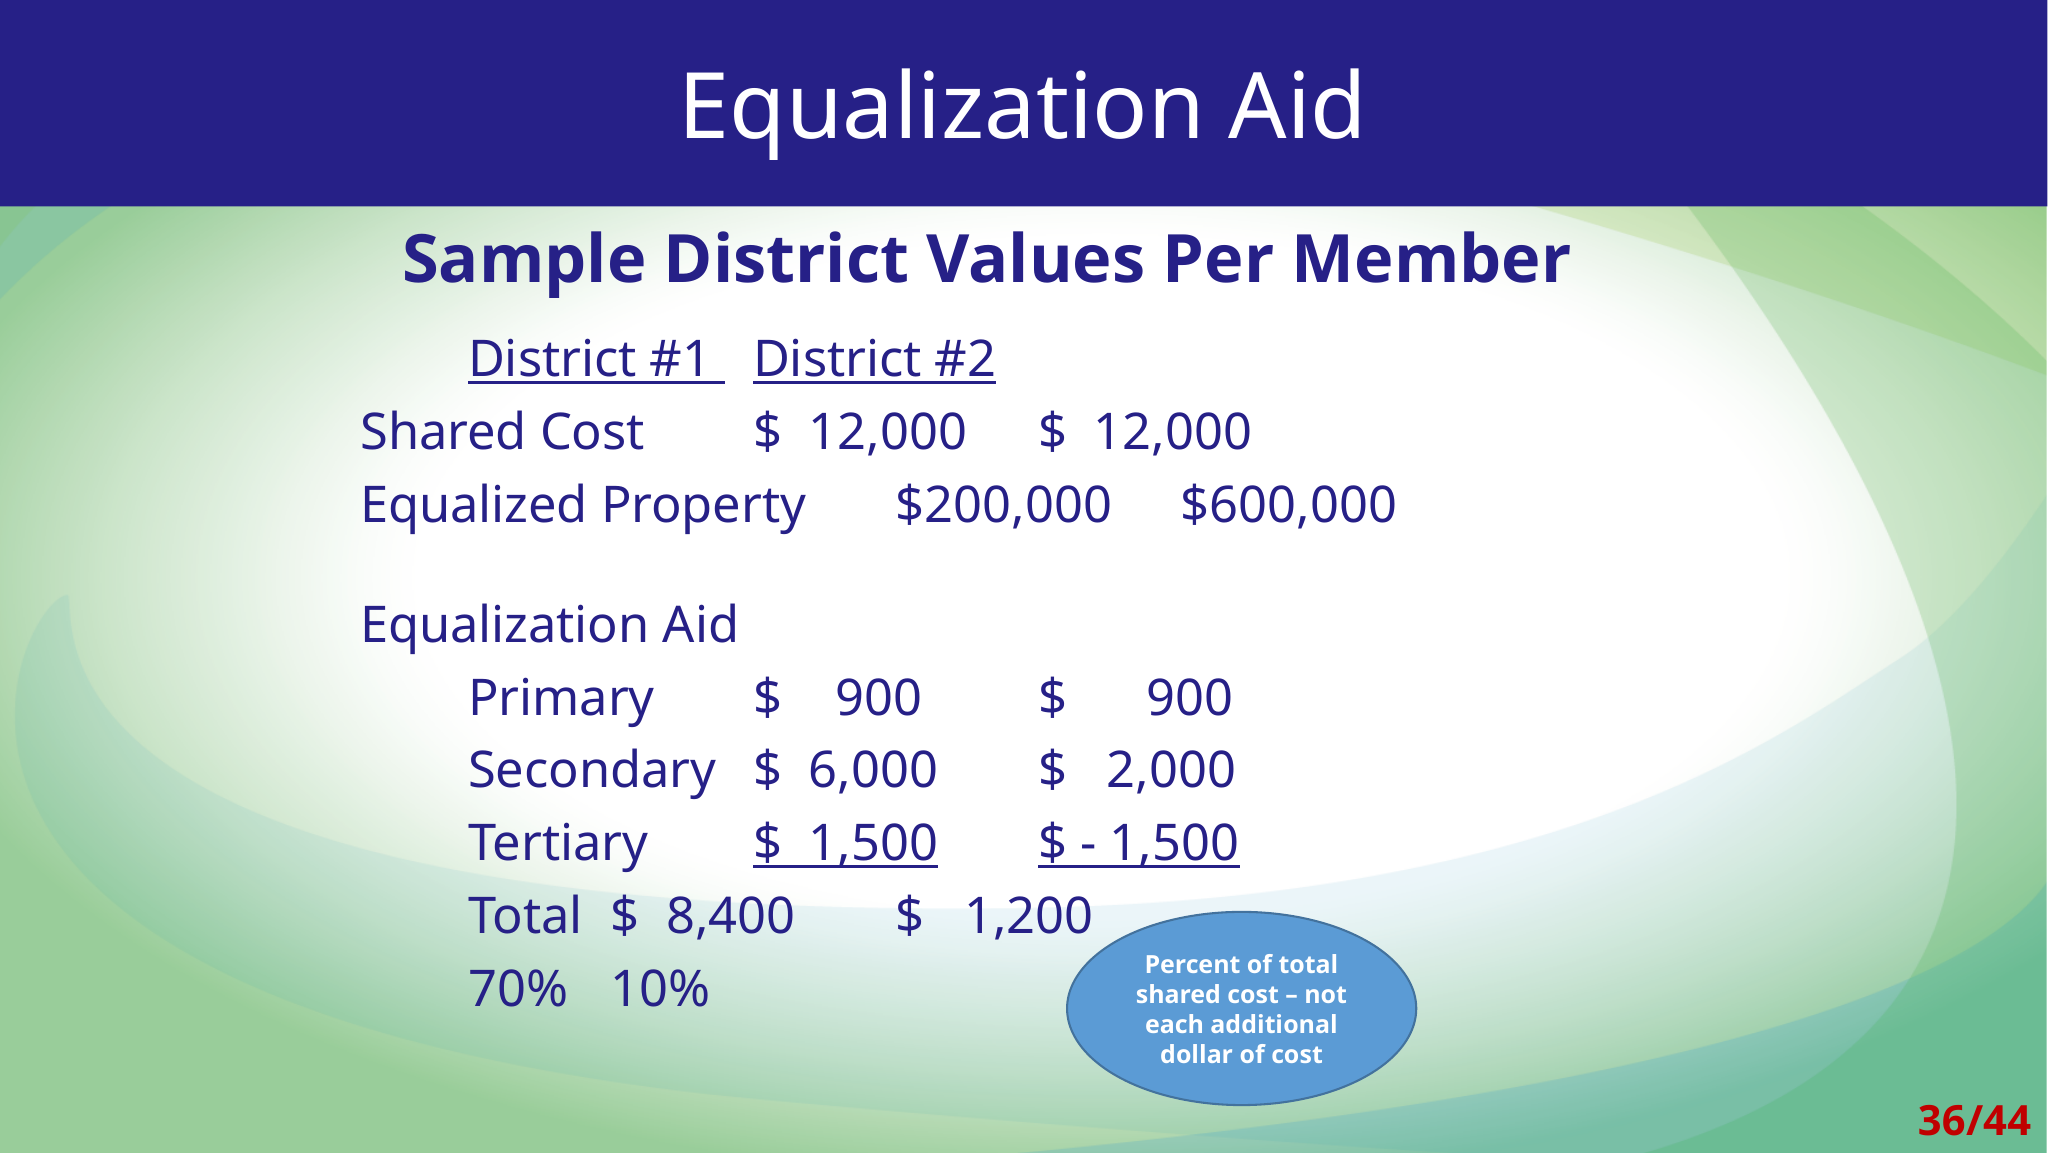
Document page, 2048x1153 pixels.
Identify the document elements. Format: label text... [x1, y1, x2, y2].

text_box Equalization Aid [0, 0, 2048, 204]
text_box Percent of total shared cost – not each additional dollar of cost [1066, 910, 1418, 1107]
picture [0, 207, 2047, 1153]
text_box Sample District Values Per Member [306, 217, 1703, 305]
list District #1 District #2 Shared Cost $ 12,000 $ 12,000 Equalized Property $200,000 $600,000 Equalization Aid Primary $ 900 $ 900 Secondary $ 6,000 $ 2,000 Tertiary $ 1,500 $ - 1,500 Total $ 8,400 $ 1,200 70% 10% [345, 330, 1685, 1037]
